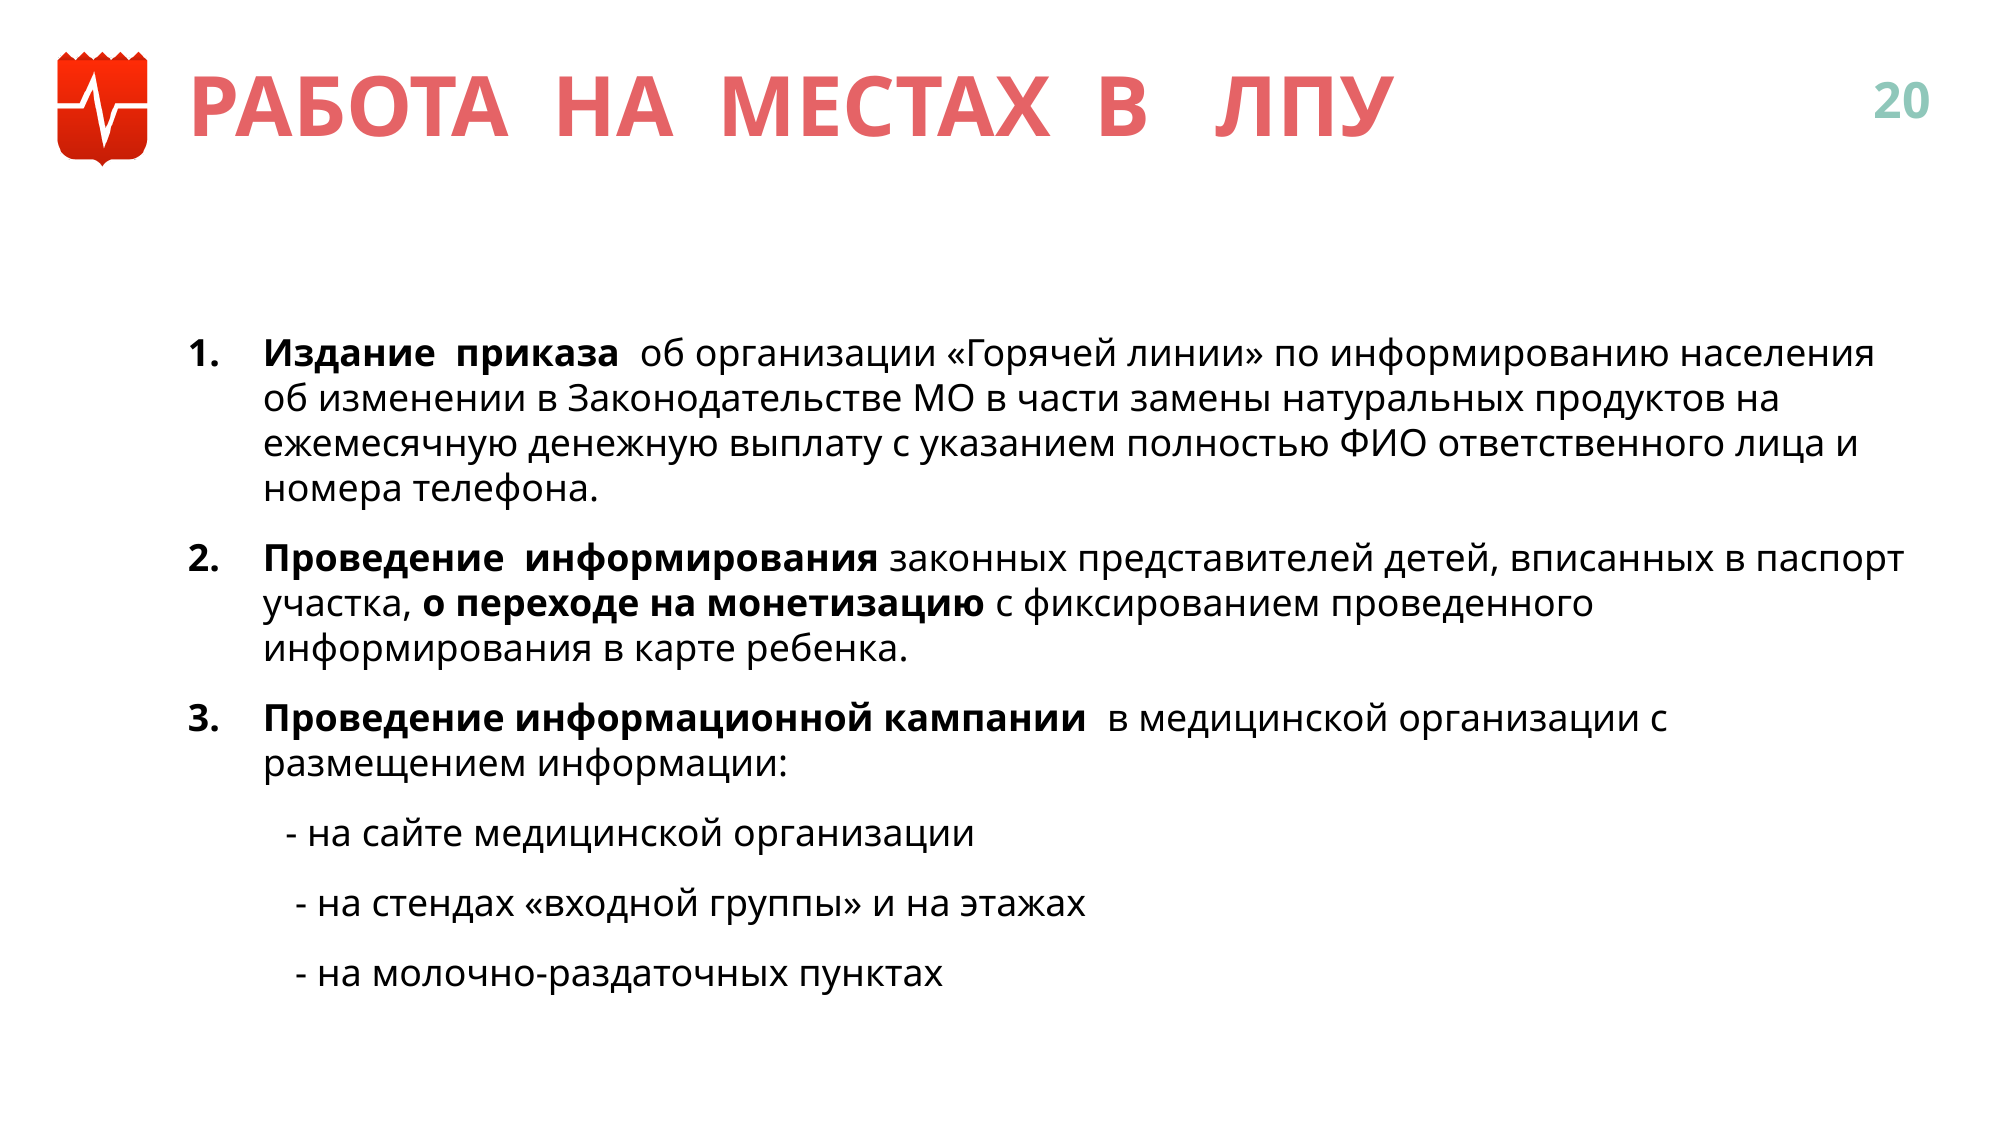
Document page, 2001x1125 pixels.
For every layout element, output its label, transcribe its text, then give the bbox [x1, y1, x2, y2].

picture [43, 41, 161, 176]
slide_number 20 [1835, 0, 1946, 207]
text_box РАБОТА НА МЕСТАХ В ЛПУ [172, 0, 1835, 207]
text_box Издание приказа об организации «Горячей линии» по информированию населения об изменении в Законодательстве МО в части замены натуральных продуктов на ежемесячную денежную выплату с указанием полностью ФИО ответственного лица и номера телефона. Проведение информирования законных представителей детей, вписанных в паспорт участка, о переходе на монетизацию с фиксированием проведенного информирования в карте ребенка. Проведение информационной кампании в медицинской организации с размещением информации: - на сайте медицинской организации - на стендах «входной группы» и на этажах - на молочно-раздаточных пунктах [173, 321, 1938, 1002]
